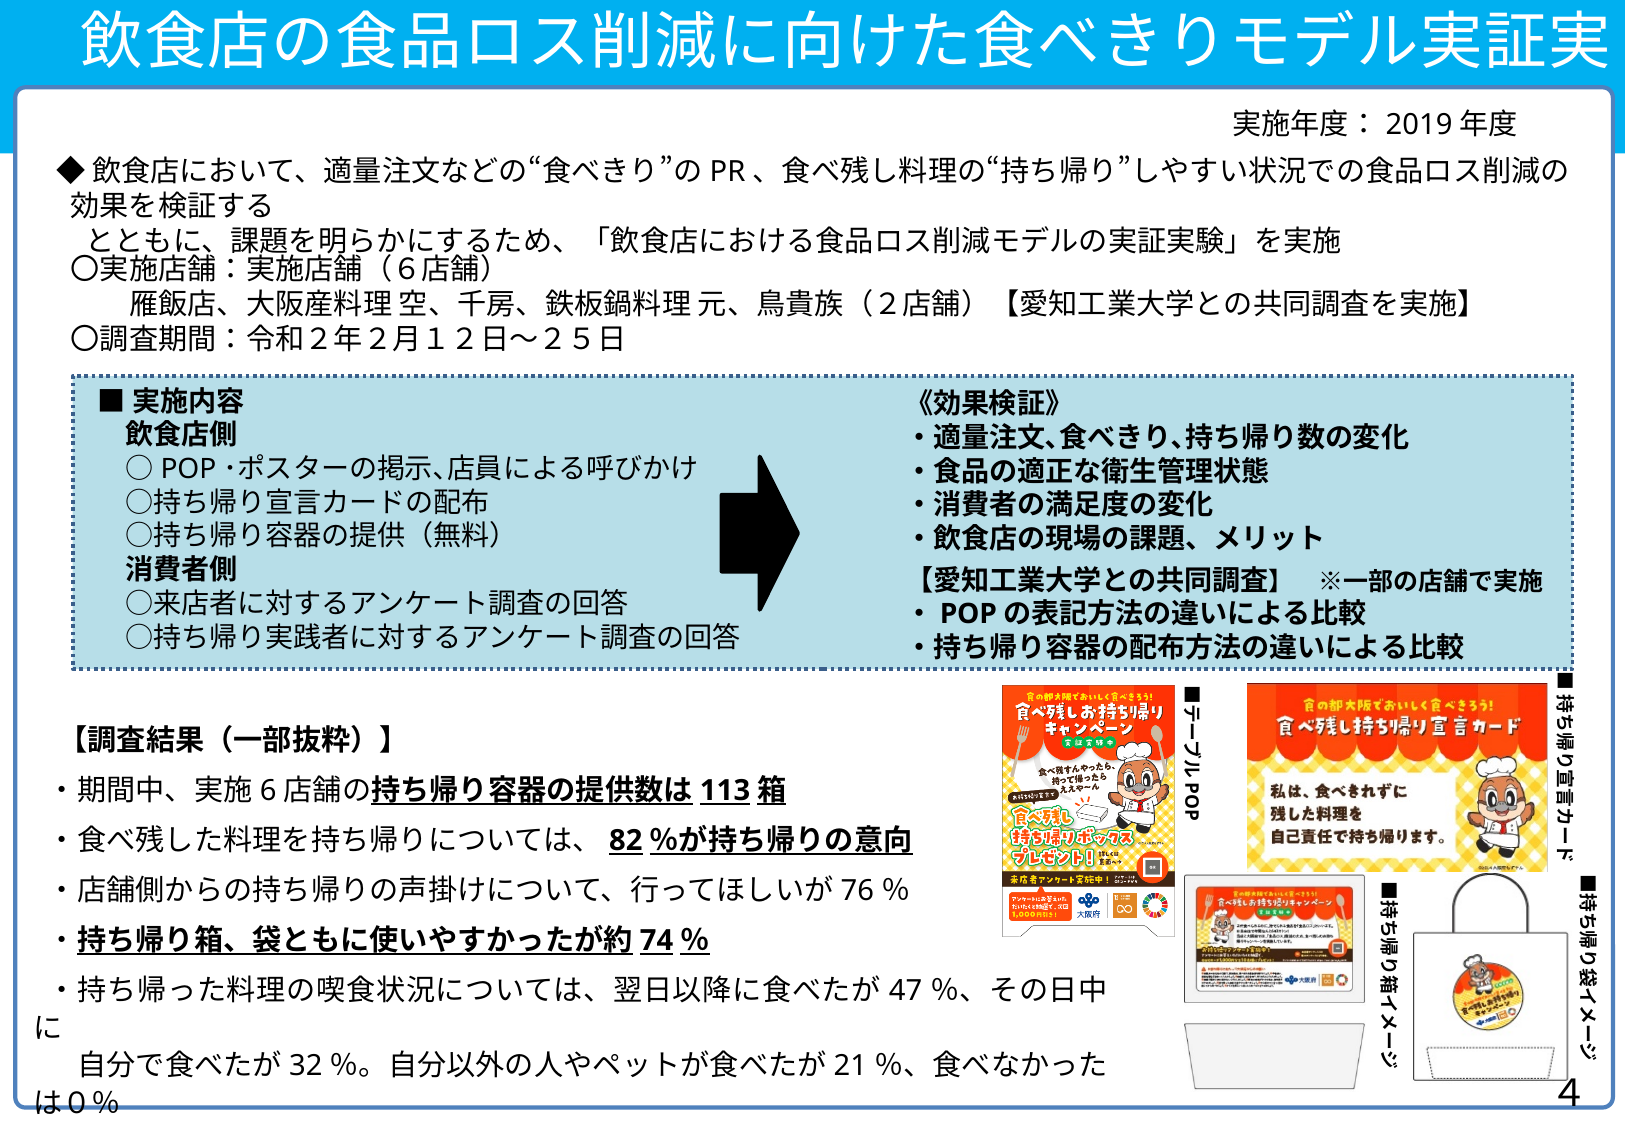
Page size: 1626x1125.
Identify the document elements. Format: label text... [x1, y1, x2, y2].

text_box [1002, 661, 1205, 937]
slide_number ４ [1535, 1061, 1625, 1121]
text_box [71, 374, 1575, 671]
text_box ■実施内容 飲食店側 ○POP･ポスターの掲示､店員による呼びかけ ○持ち帰り宣言カードの配布 ○持ち帰り容器の提供（無料） 消費者側 ○来店者に対するアンケート調査の回答 ○持ち帰り実践者に対するアンケート調査の回答 [94, 379, 1580, 664]
text_box [719, 454, 800, 612]
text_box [1411, 851, 1601, 1088]
text_box 実施年度：2019年度 [1135, 105, 1625, 141]
text_box 〇実施店舗：実施店舗（６店舗） 雁飯店、大阪産料理 空、千房、鉄板鍋料理 元、鳥貴族（２店舗）【愛知工業大学との共同調査を実施】 〇調査期間：令和２年２月１２日～２５日 [55, 243, 1563, 363]
text_box [1123, 946, 1535, 1110]
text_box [1184, 858, 1402, 1098]
text_box 《効果検証》 ・適量注文､食べきり､持ち帰り数の変化 ・食品の適正な衛生管理状態 ・消費者の満足度の変化 ・飲食店の現場の課題、メリット 【愛知工業大学との共同調査】 ※一部の店舗で実施 ・POPの表記方法の違いによる比較 ・持ち帰り容器の配布方法の違いによる比較 [905, 380, 1560, 630]
text_box 飲食店の食品ロス削減に向けた食べきりモデル実証実験 [0, 0, 1625, 154]
text_box 【調査結果（一部抜粋）】 ・期間中、実施6店舗の持ち帰り容器の提供数は113箱 ・食べ残した料理を持ち帰りについては、82％が持ち帰りの意向 ・店舗側からの持ち帰りの声掛けについて、行ってほしいが76％ ・持ち帰り箱、袋ともに使いやすかったが約74％ ・持ち帰った料理の喫食状況については、翌日以降に食べたが47％、その日中に 自分で食べたが32％。自分以外の人やペットが食べたが21％、食べなかったは０％ [18, 711, 1123, 1125]
text_box ◆飲食店において、適量注文などの“食べきり”のPR、食べ残し料理の“持ち帰り”しやすい状況での食品ロス削減の効果を検証する とともに、課題を明らかにするため、「飲食店における食品ロス削減モデルの実証実験」を実施 [41, 144, 1613, 265]
text_box [13, 85, 1616, 1108]
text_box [1246, 666, 1600, 859]
